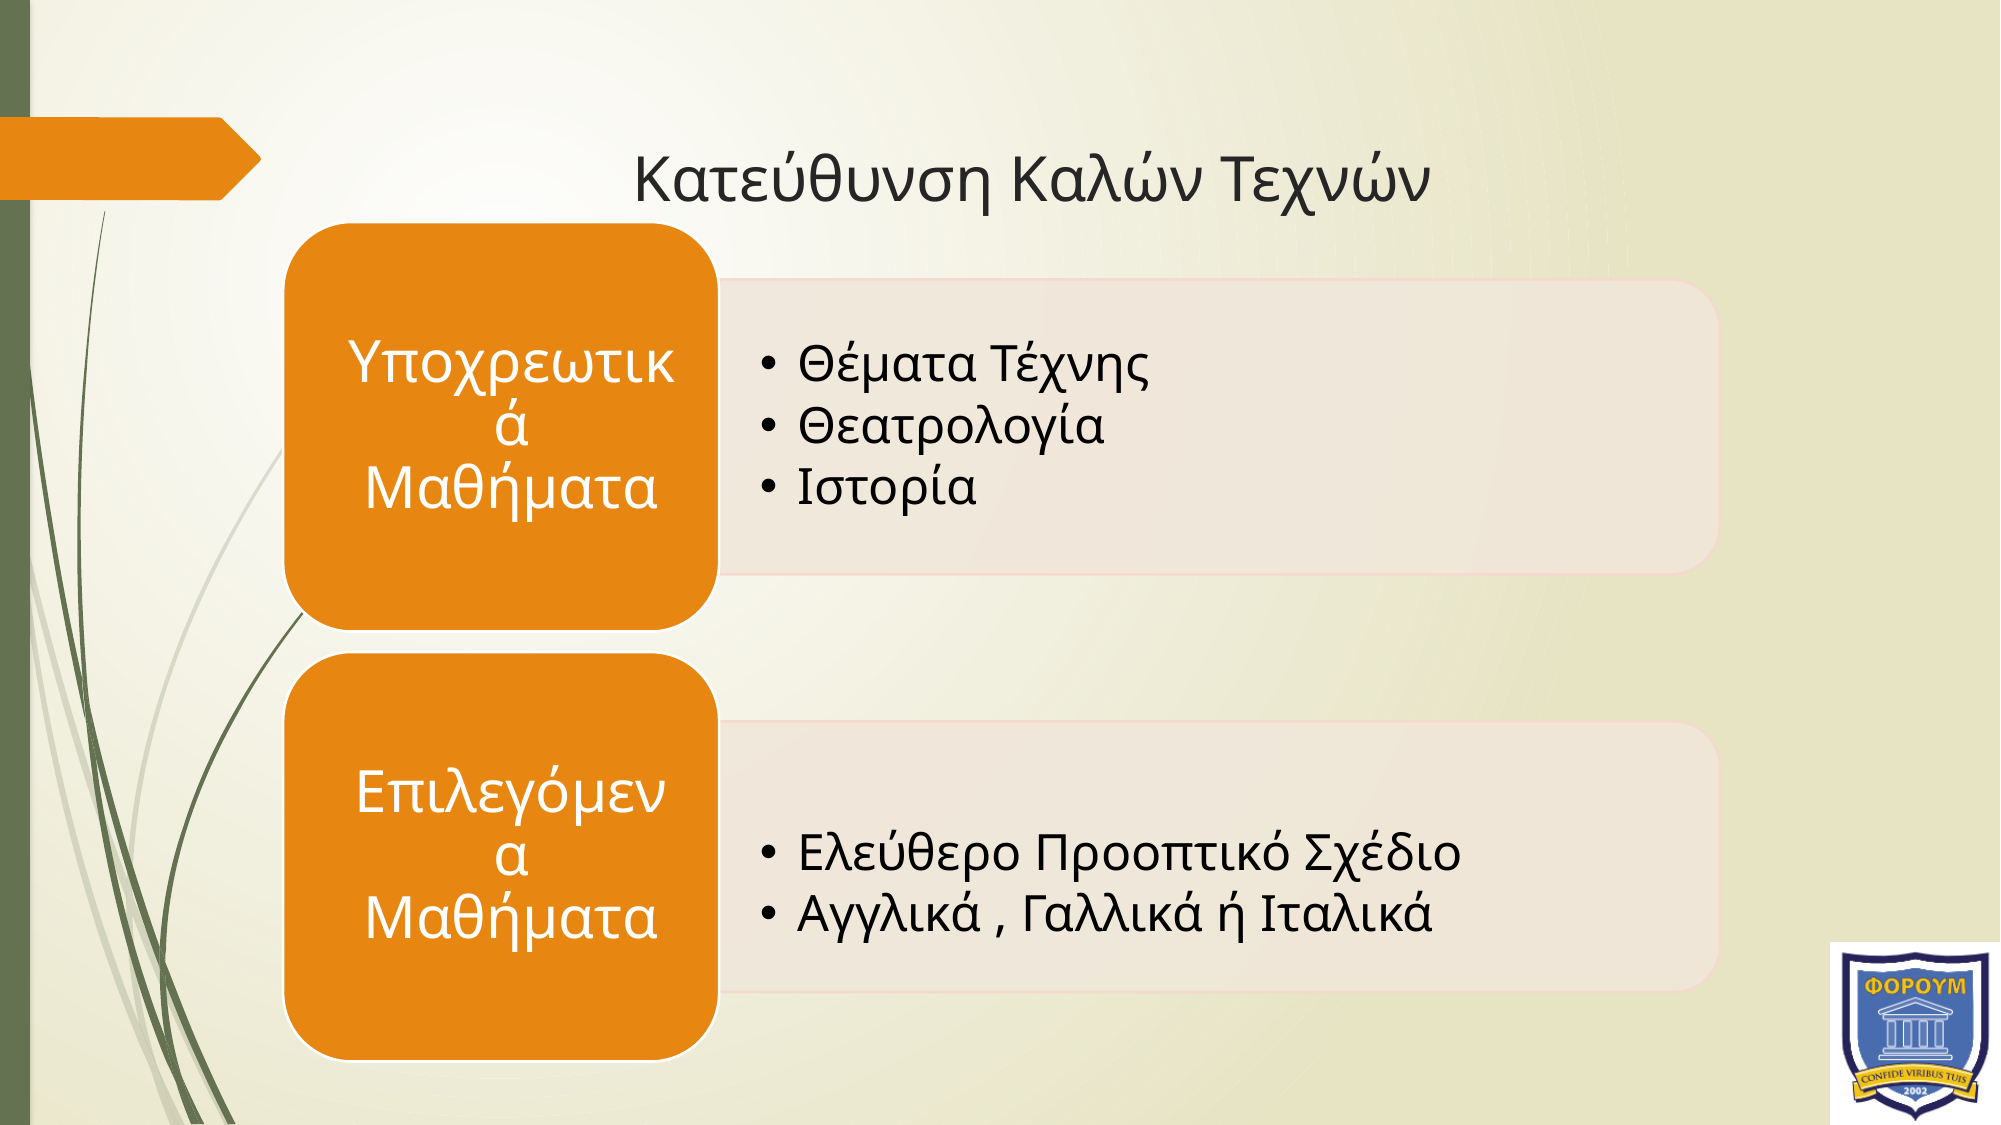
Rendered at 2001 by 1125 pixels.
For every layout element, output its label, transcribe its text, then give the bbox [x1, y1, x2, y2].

picture [1829, 942, 2000, 1125]
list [219, 221, 1784, 1062]
title Κατεύθυνση Καλών Τεχνών [283, 131, 1784, 221]
